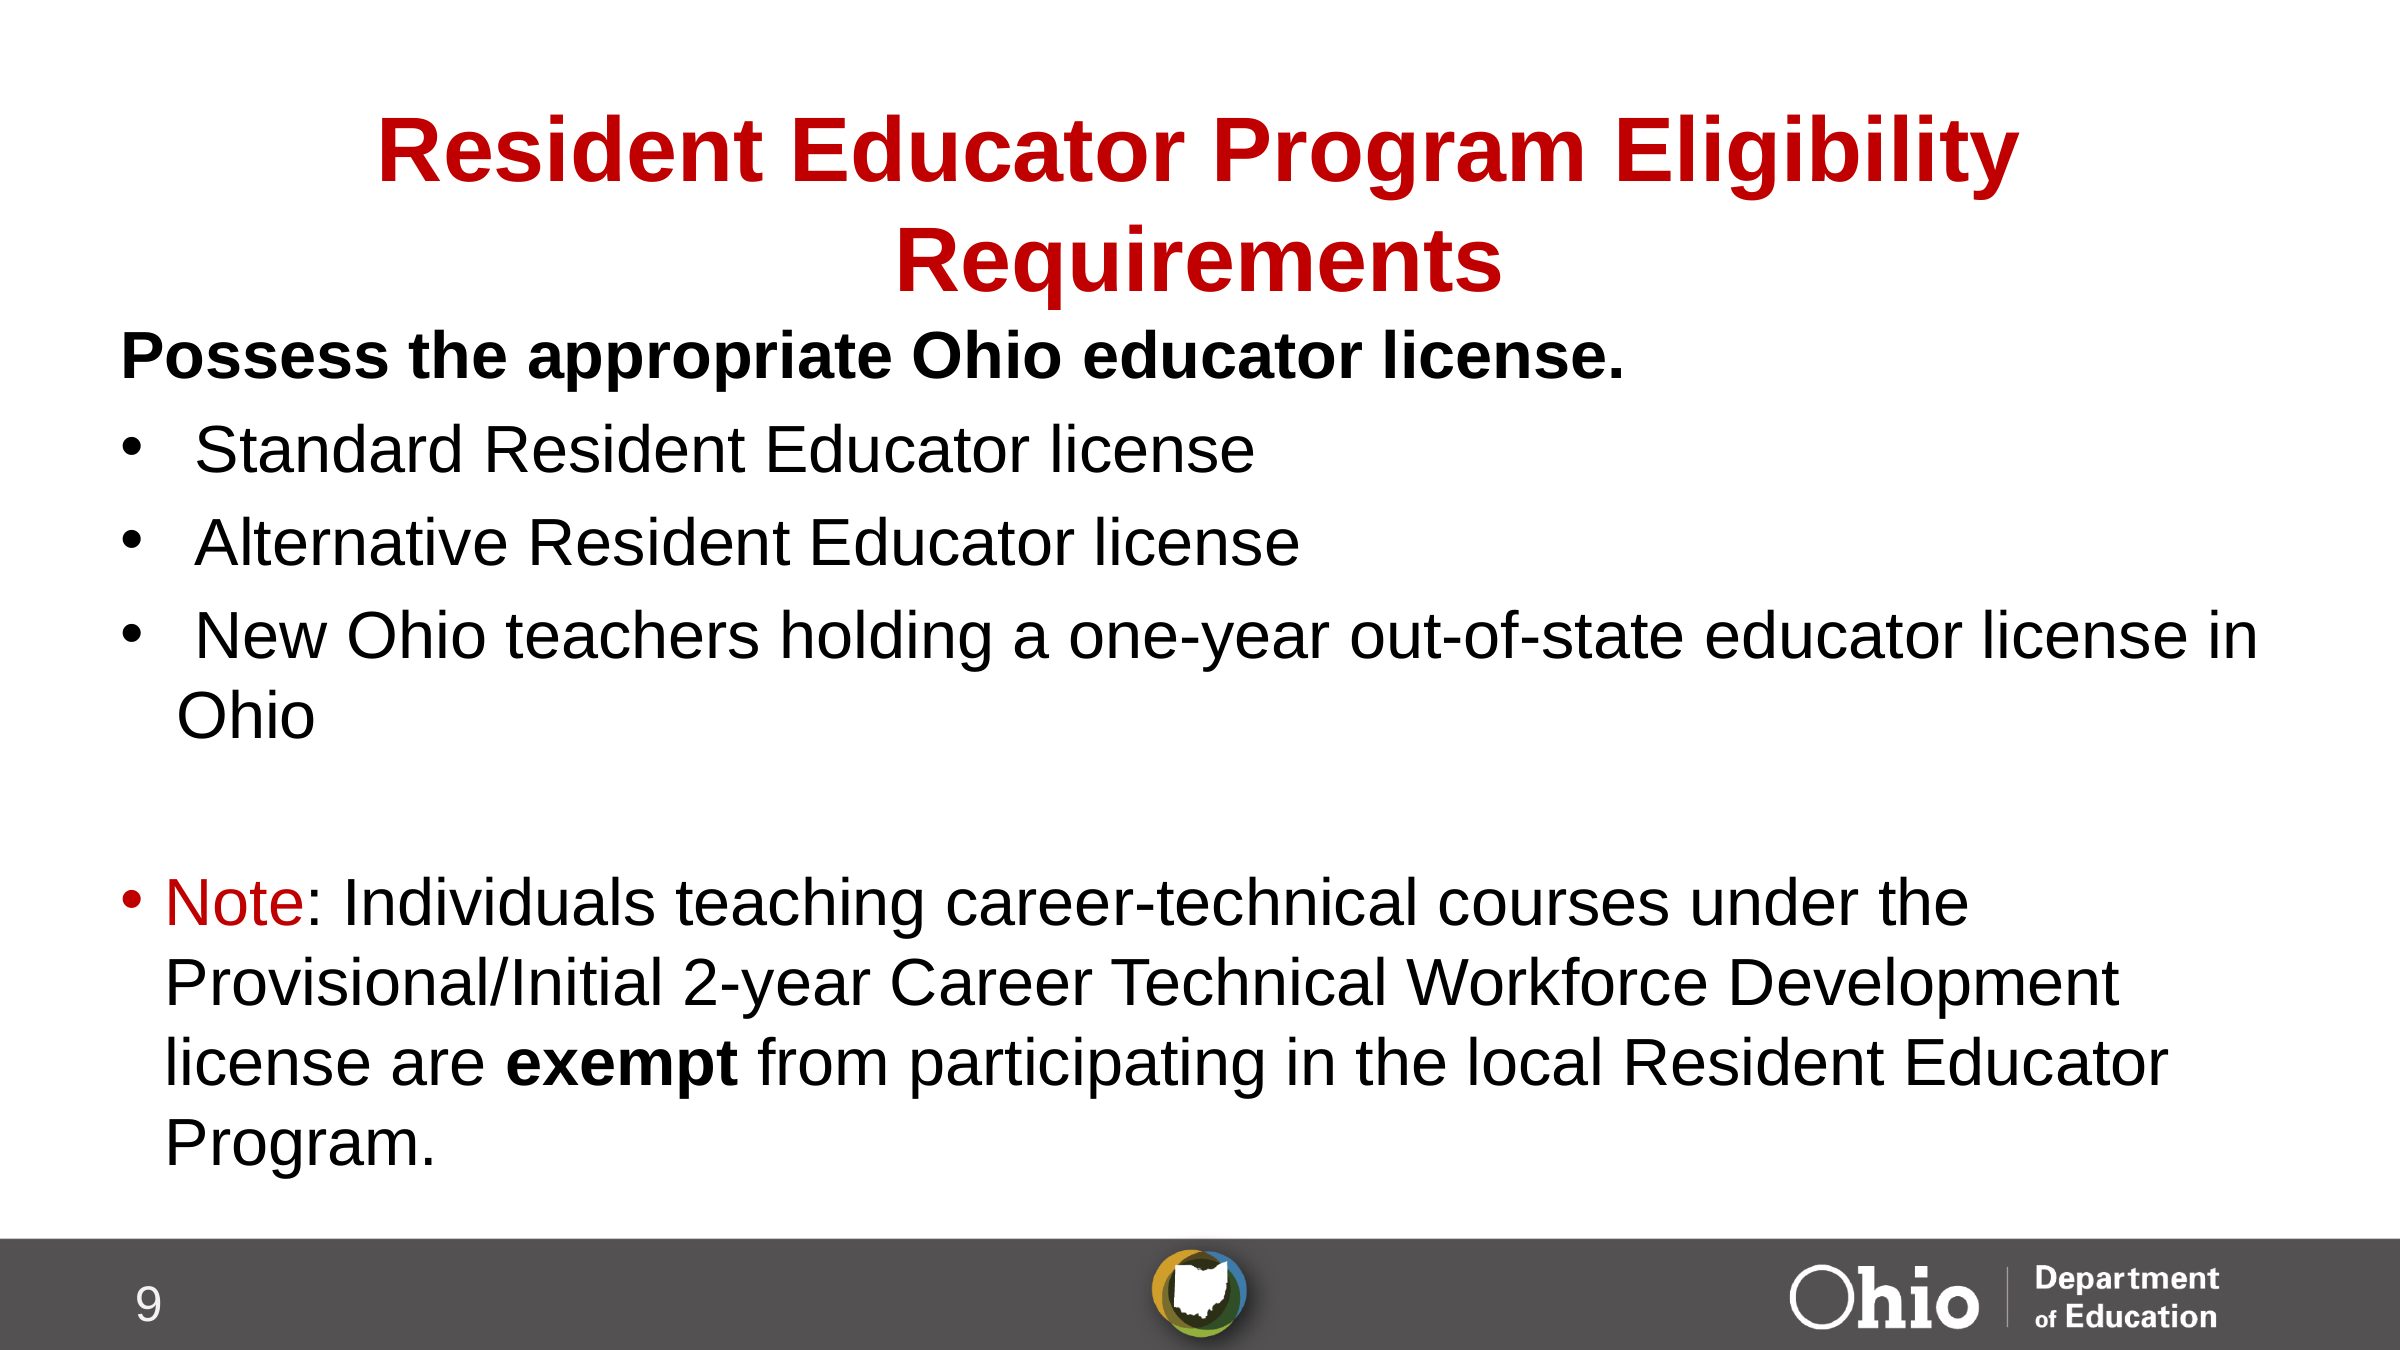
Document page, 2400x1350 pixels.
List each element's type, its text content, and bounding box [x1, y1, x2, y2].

title Resident Educator Program Eligibility Requirements [120, 90, 2280, 312]
picture [0, 0, 2400, 1350]
list Possess the appropriate Ohio educator license. Standard Resident Educator license Alternative Resident Educator license New Ohio teachers holding a one-year out-of-state educator license in Ohio Note: Individuals teaching career-technical courses under the Provisional/Initial 2-year Career Technical Workforce Development license are exempt from participating in the local Resident Educator Program. [120, 312, 2280, 1204]
slide_number 9 [120, 1264, 229, 1325]
